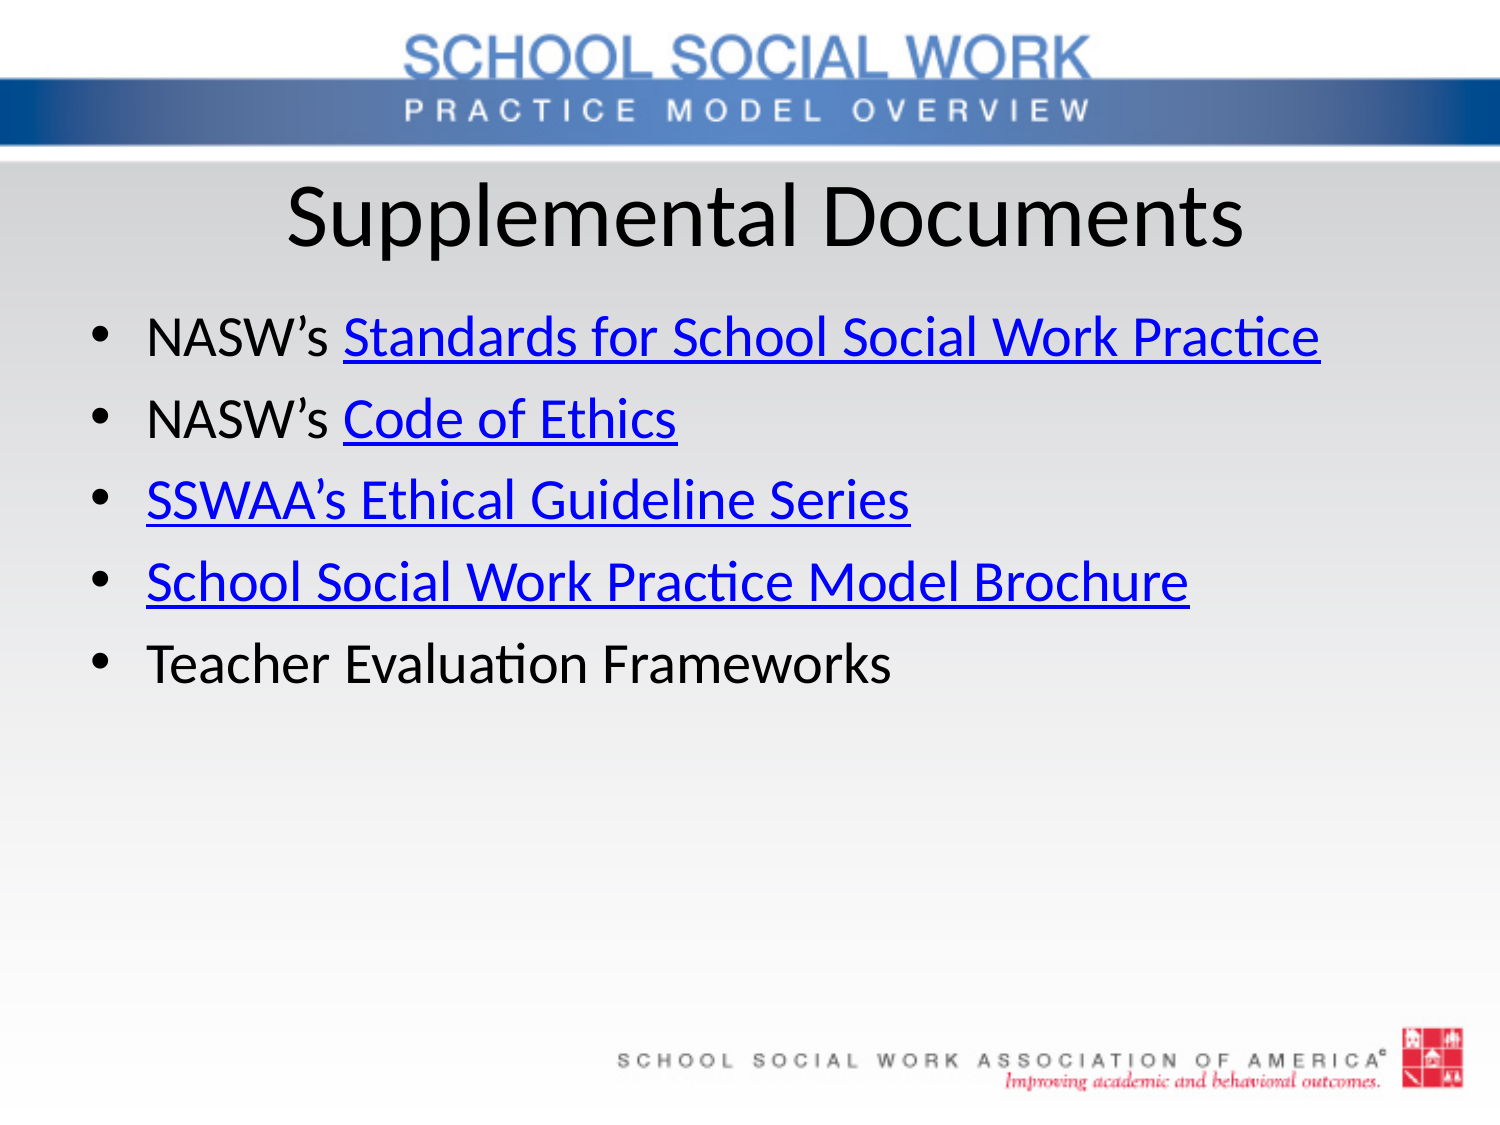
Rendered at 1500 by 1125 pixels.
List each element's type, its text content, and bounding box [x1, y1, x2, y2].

list NASW’s Standards for School Social Work Practice NASW’s Code of Ethics SSWAA’s Ethical Guideline Series School Social Work Practice Model Brochure Teacher Evaluation Frameworks [74, 290, 1426, 1006]
title Supplemental Documents [108, 147, 1425, 290]
picture [0, 0, 1500, 1125]
